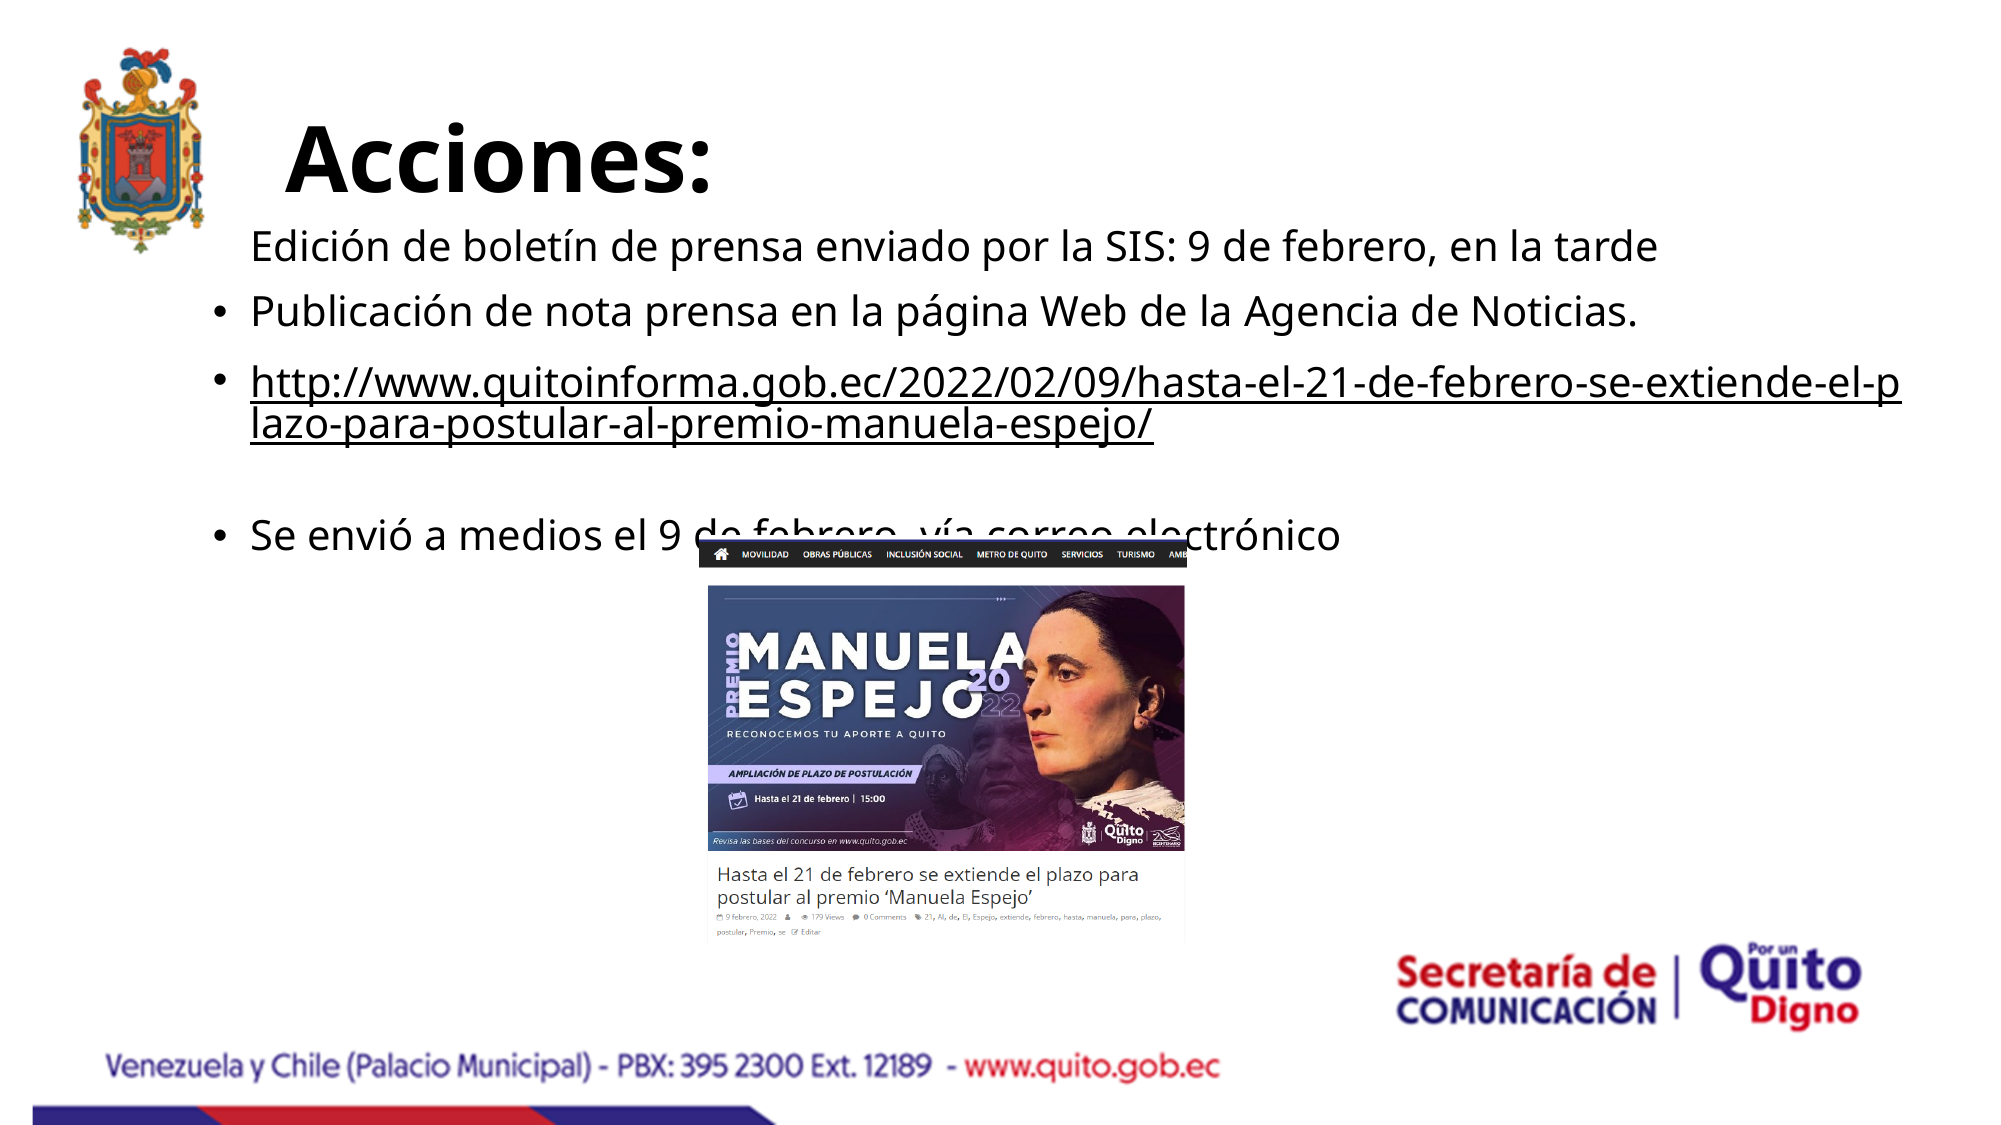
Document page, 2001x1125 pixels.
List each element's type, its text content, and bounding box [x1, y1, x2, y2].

title Acciones: [270, 54, 973, 272]
picture [32, 535, 1923, 1125]
picture [35, 34, 234, 261]
list Edición de boletín de prensa enviado por la SIS: 9 de febrero, en la tarde Publicación de nota prensa en la página Web de la Agencia de Noticias. http://www.quitoinforma.gob.ec/2022/02/09/hasta-el-21-de-febrero-se-extiende-el-plazo-para-postular-al-premio-manuela-espejo/ Se envió a medios el 9 de febrero, vía correo electrónico [197, 217, 1923, 931]
